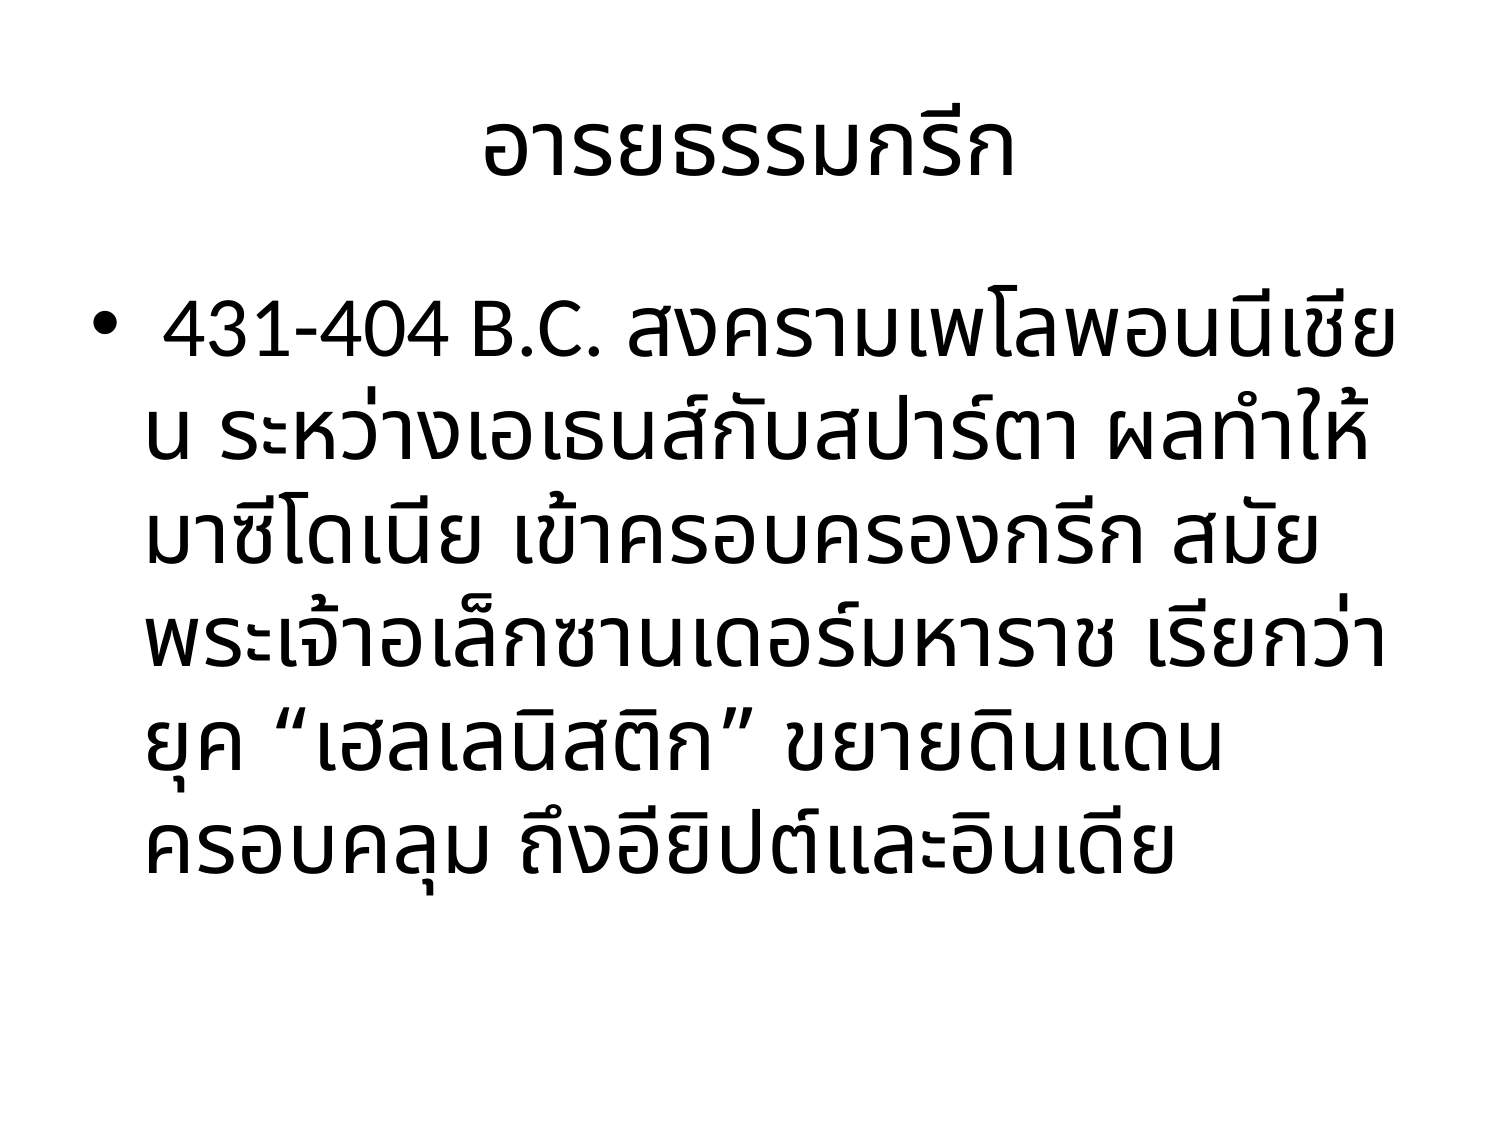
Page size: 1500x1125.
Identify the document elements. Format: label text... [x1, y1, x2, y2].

title อารยธรรมกรีก [75, 45, 1425, 233]
list 431-404 B.C. สงครามเพโลพอนนีเชียน ระหว่างเอเธนส์กับสปาร์ตา ผลทําให้มาซีโดเนีย เข้าครอบครองกรีก สมัยพระเจ้าอเล็กซานเดอร์มหาราช เรียกว่ายุค “เฮลเลนิสติก” ขยายดินแดนครอบคลุม ถึงอียิปต์และอินเดีย [75, 262, 1425, 1005]
